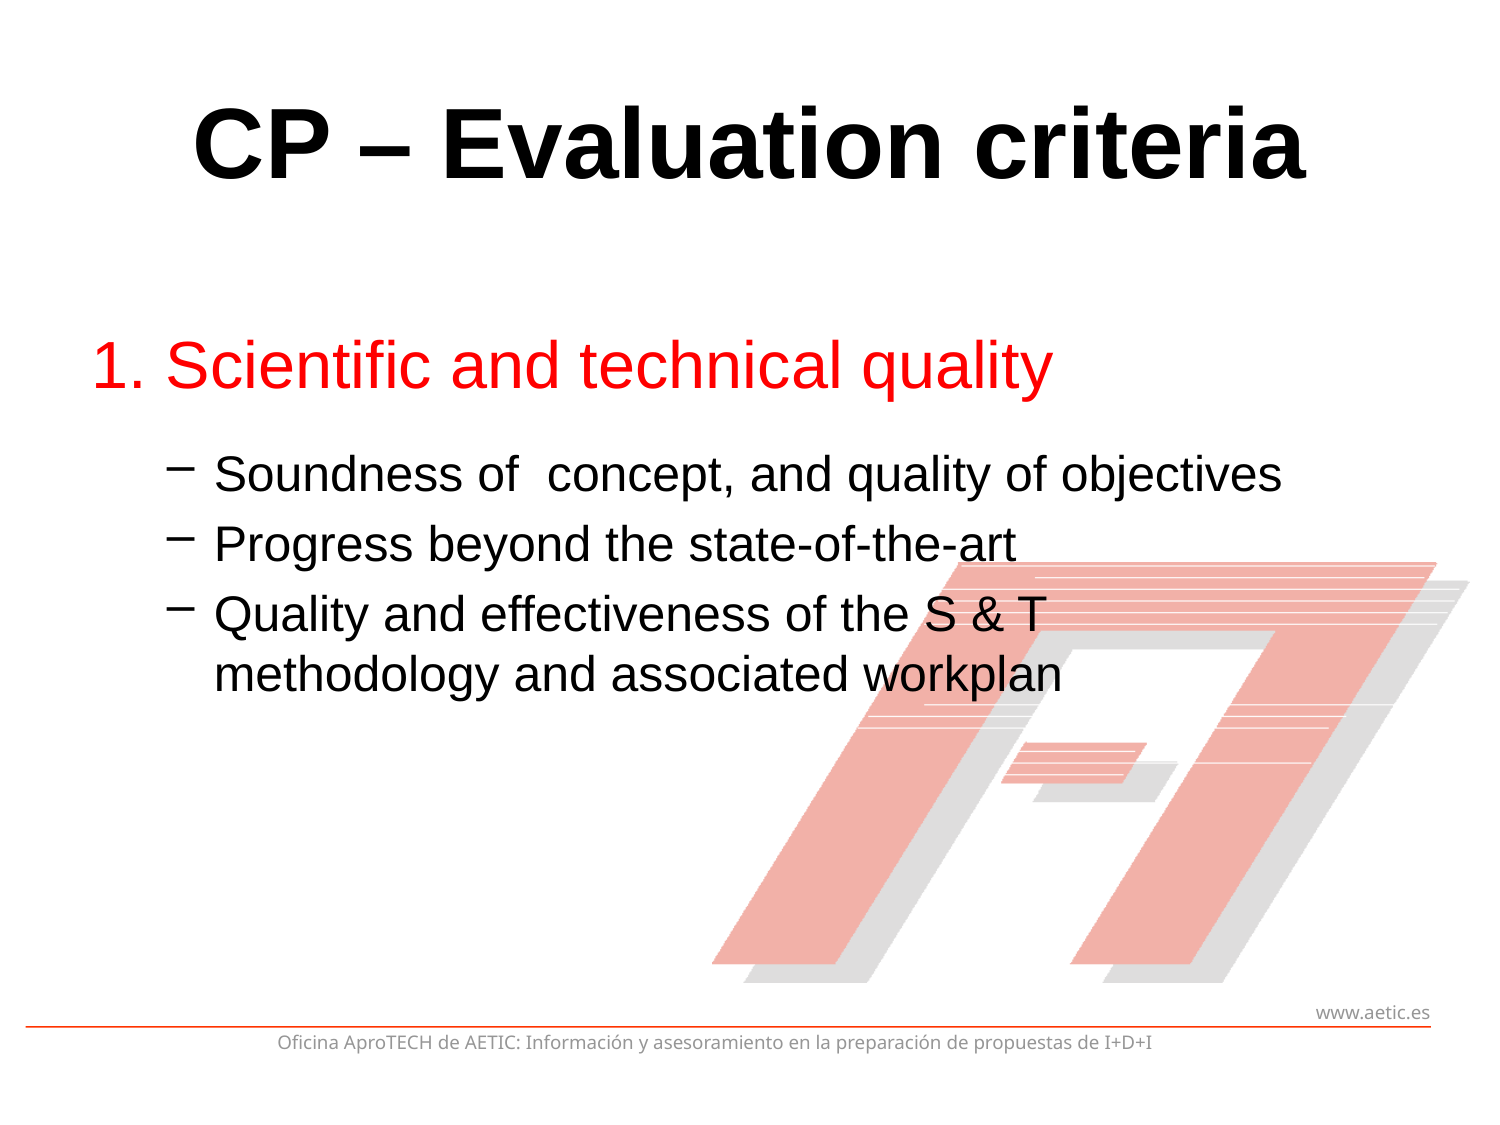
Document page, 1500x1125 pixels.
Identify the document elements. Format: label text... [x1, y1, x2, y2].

title CP – Evaluation criteria [74, 44, 1426, 233]
list 1. Scientific and technical quality Soundness of concept, and quality of objectives Progress beyond the state-of-the-art Quality and effectiveness of the S & T methodology and associated workplan [76, 314, 1330, 1013]
picture [1330, 562, 1470, 983]
